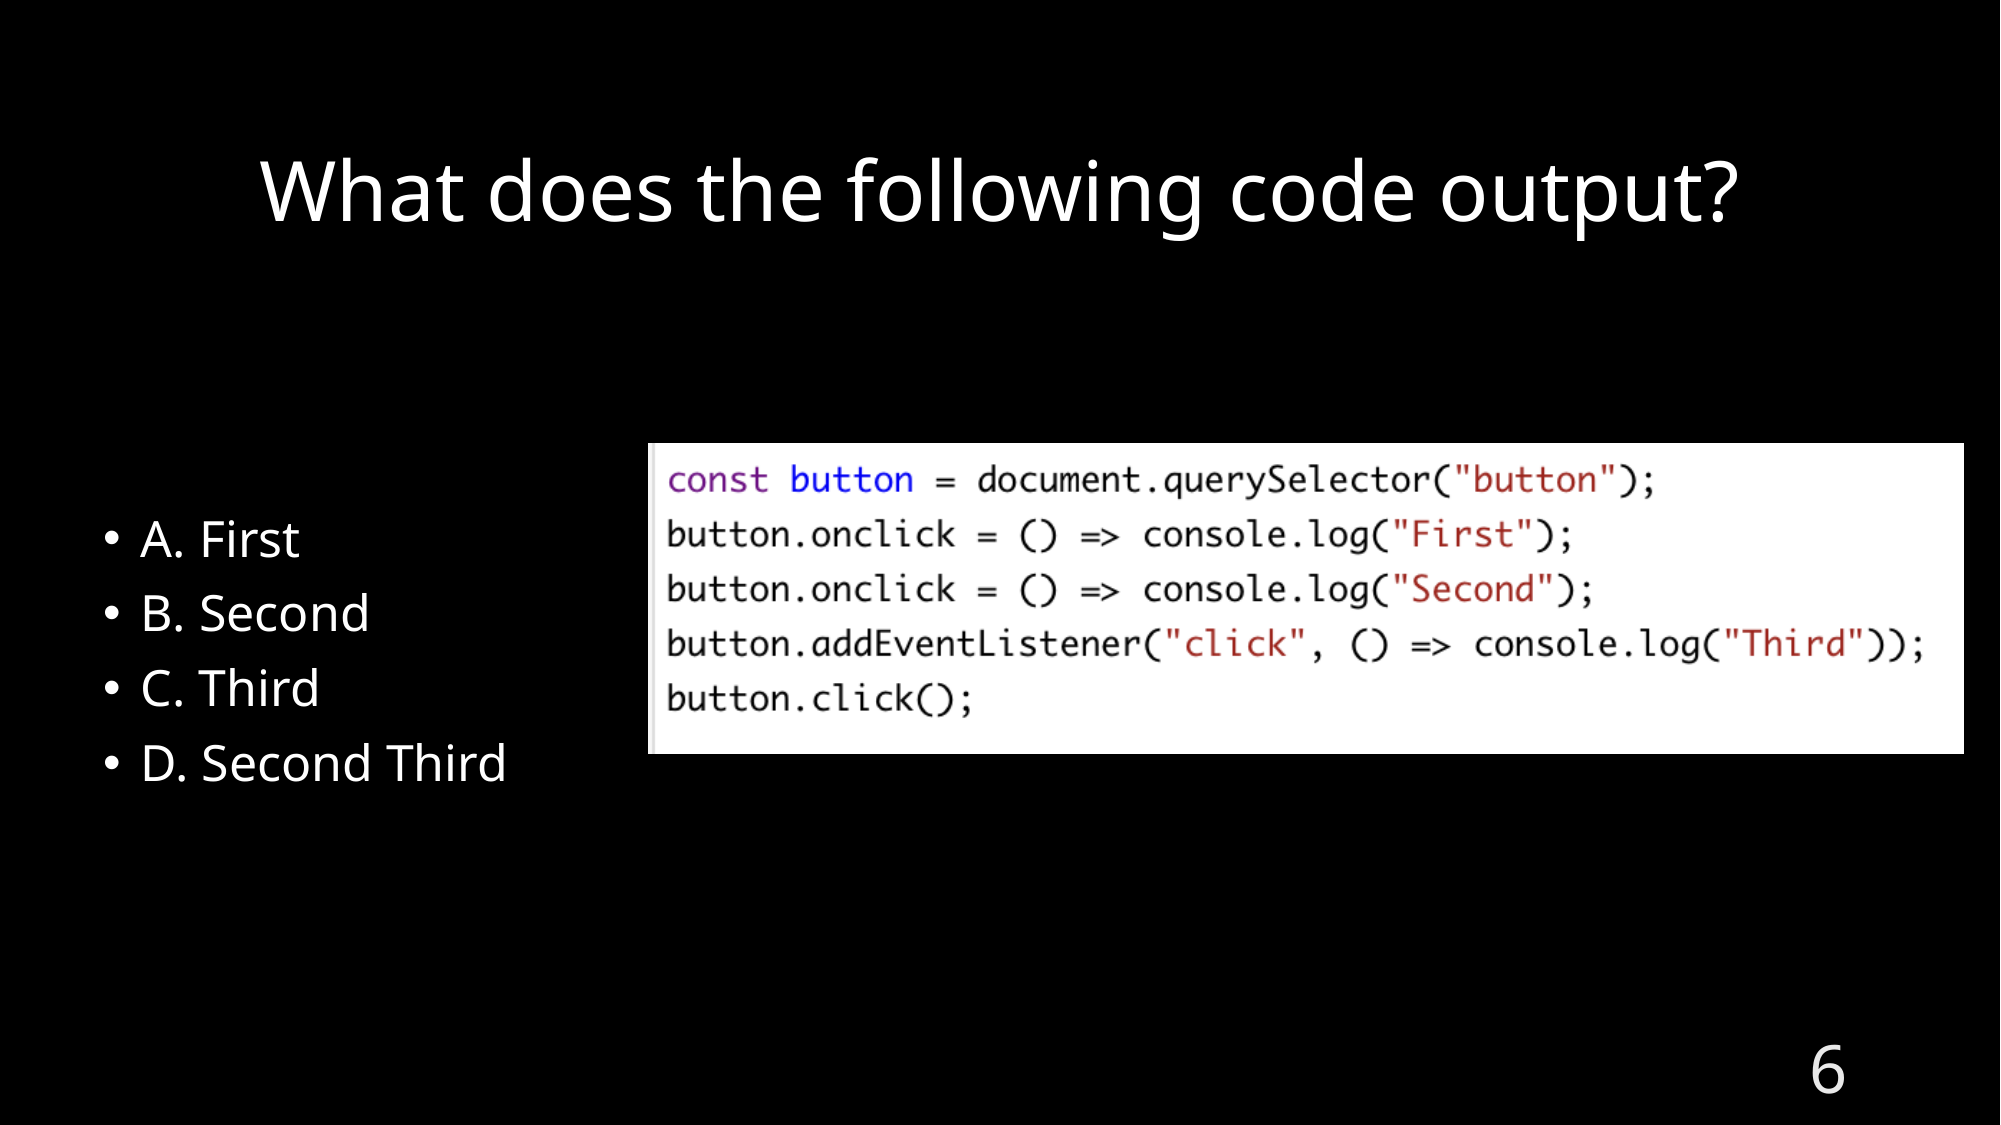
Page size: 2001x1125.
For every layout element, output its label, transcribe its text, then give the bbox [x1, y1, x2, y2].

list A. First B. Second C. Third D. Second Third [88, 329, 872, 977]
picture [647, 442, 1965, 755]
title What does the following code output? [137, 59, 1863, 330]
slide_number 6 [1412, 1042, 1863, 1103]
